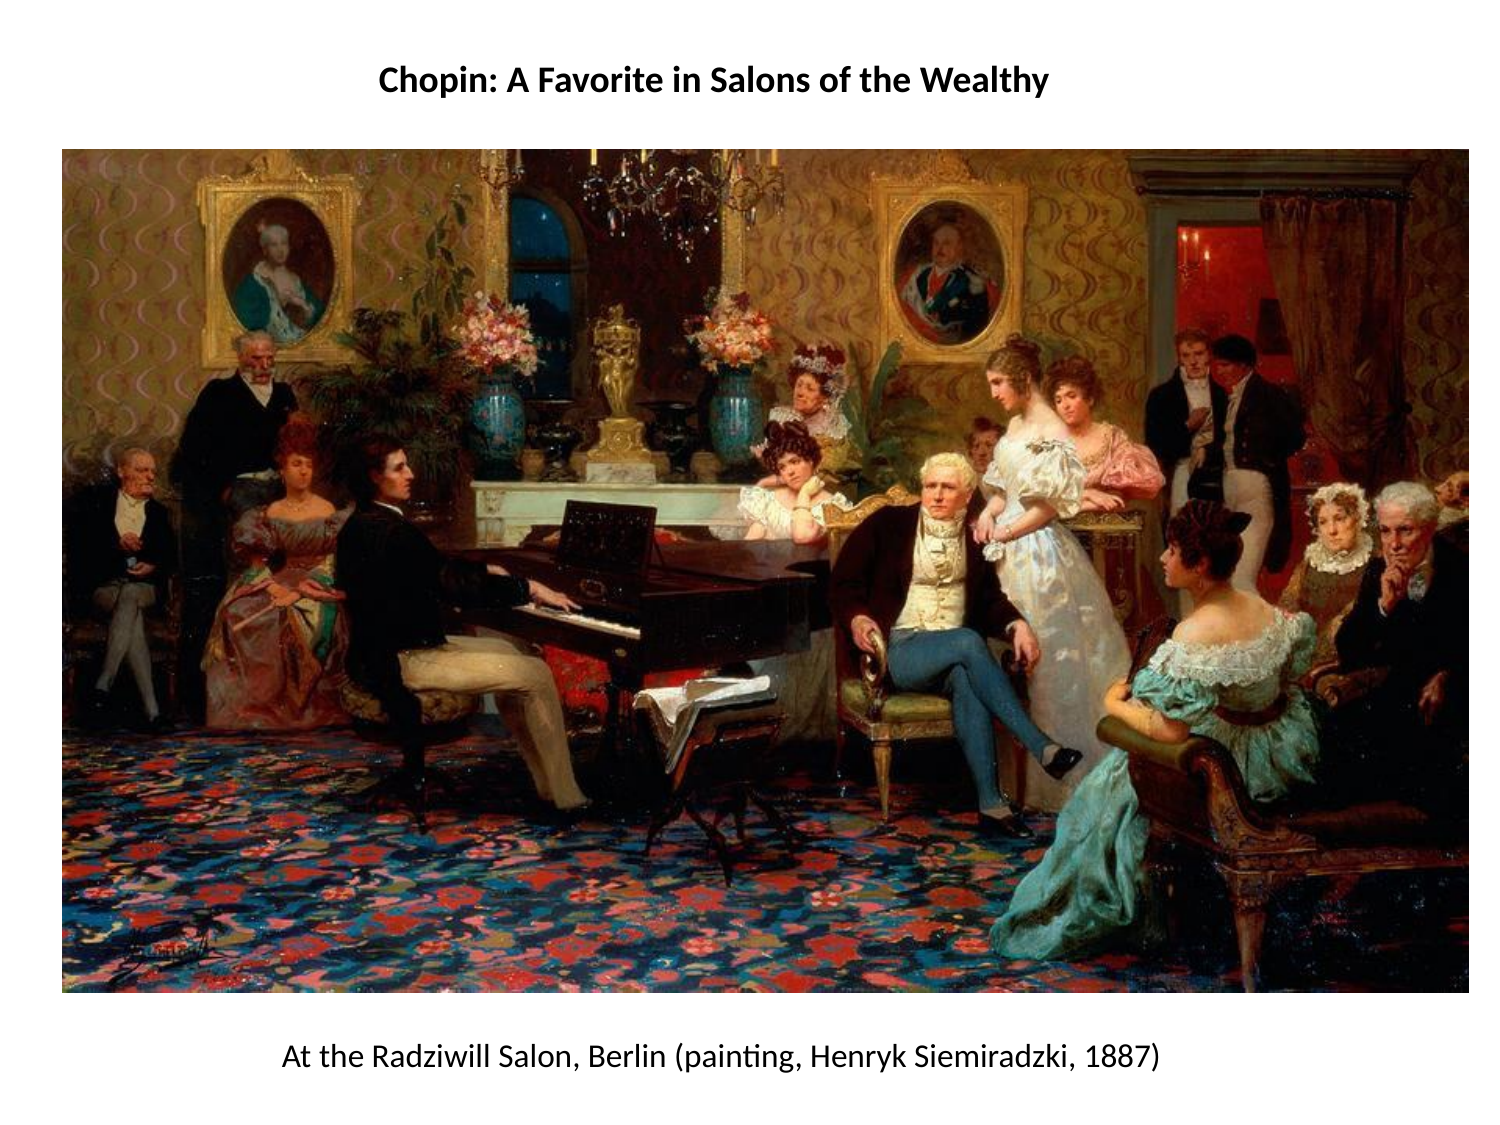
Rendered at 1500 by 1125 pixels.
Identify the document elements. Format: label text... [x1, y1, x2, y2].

text_box At the Radziwill Salon, Berlin (painting, Henryk Siemiradzki, 1887) [267, 1026, 1264, 1082]
picture [62, 149, 1469, 993]
text_box Chopin: A Favorite in Salons of the Wealthy [364, 48, 1167, 108]
